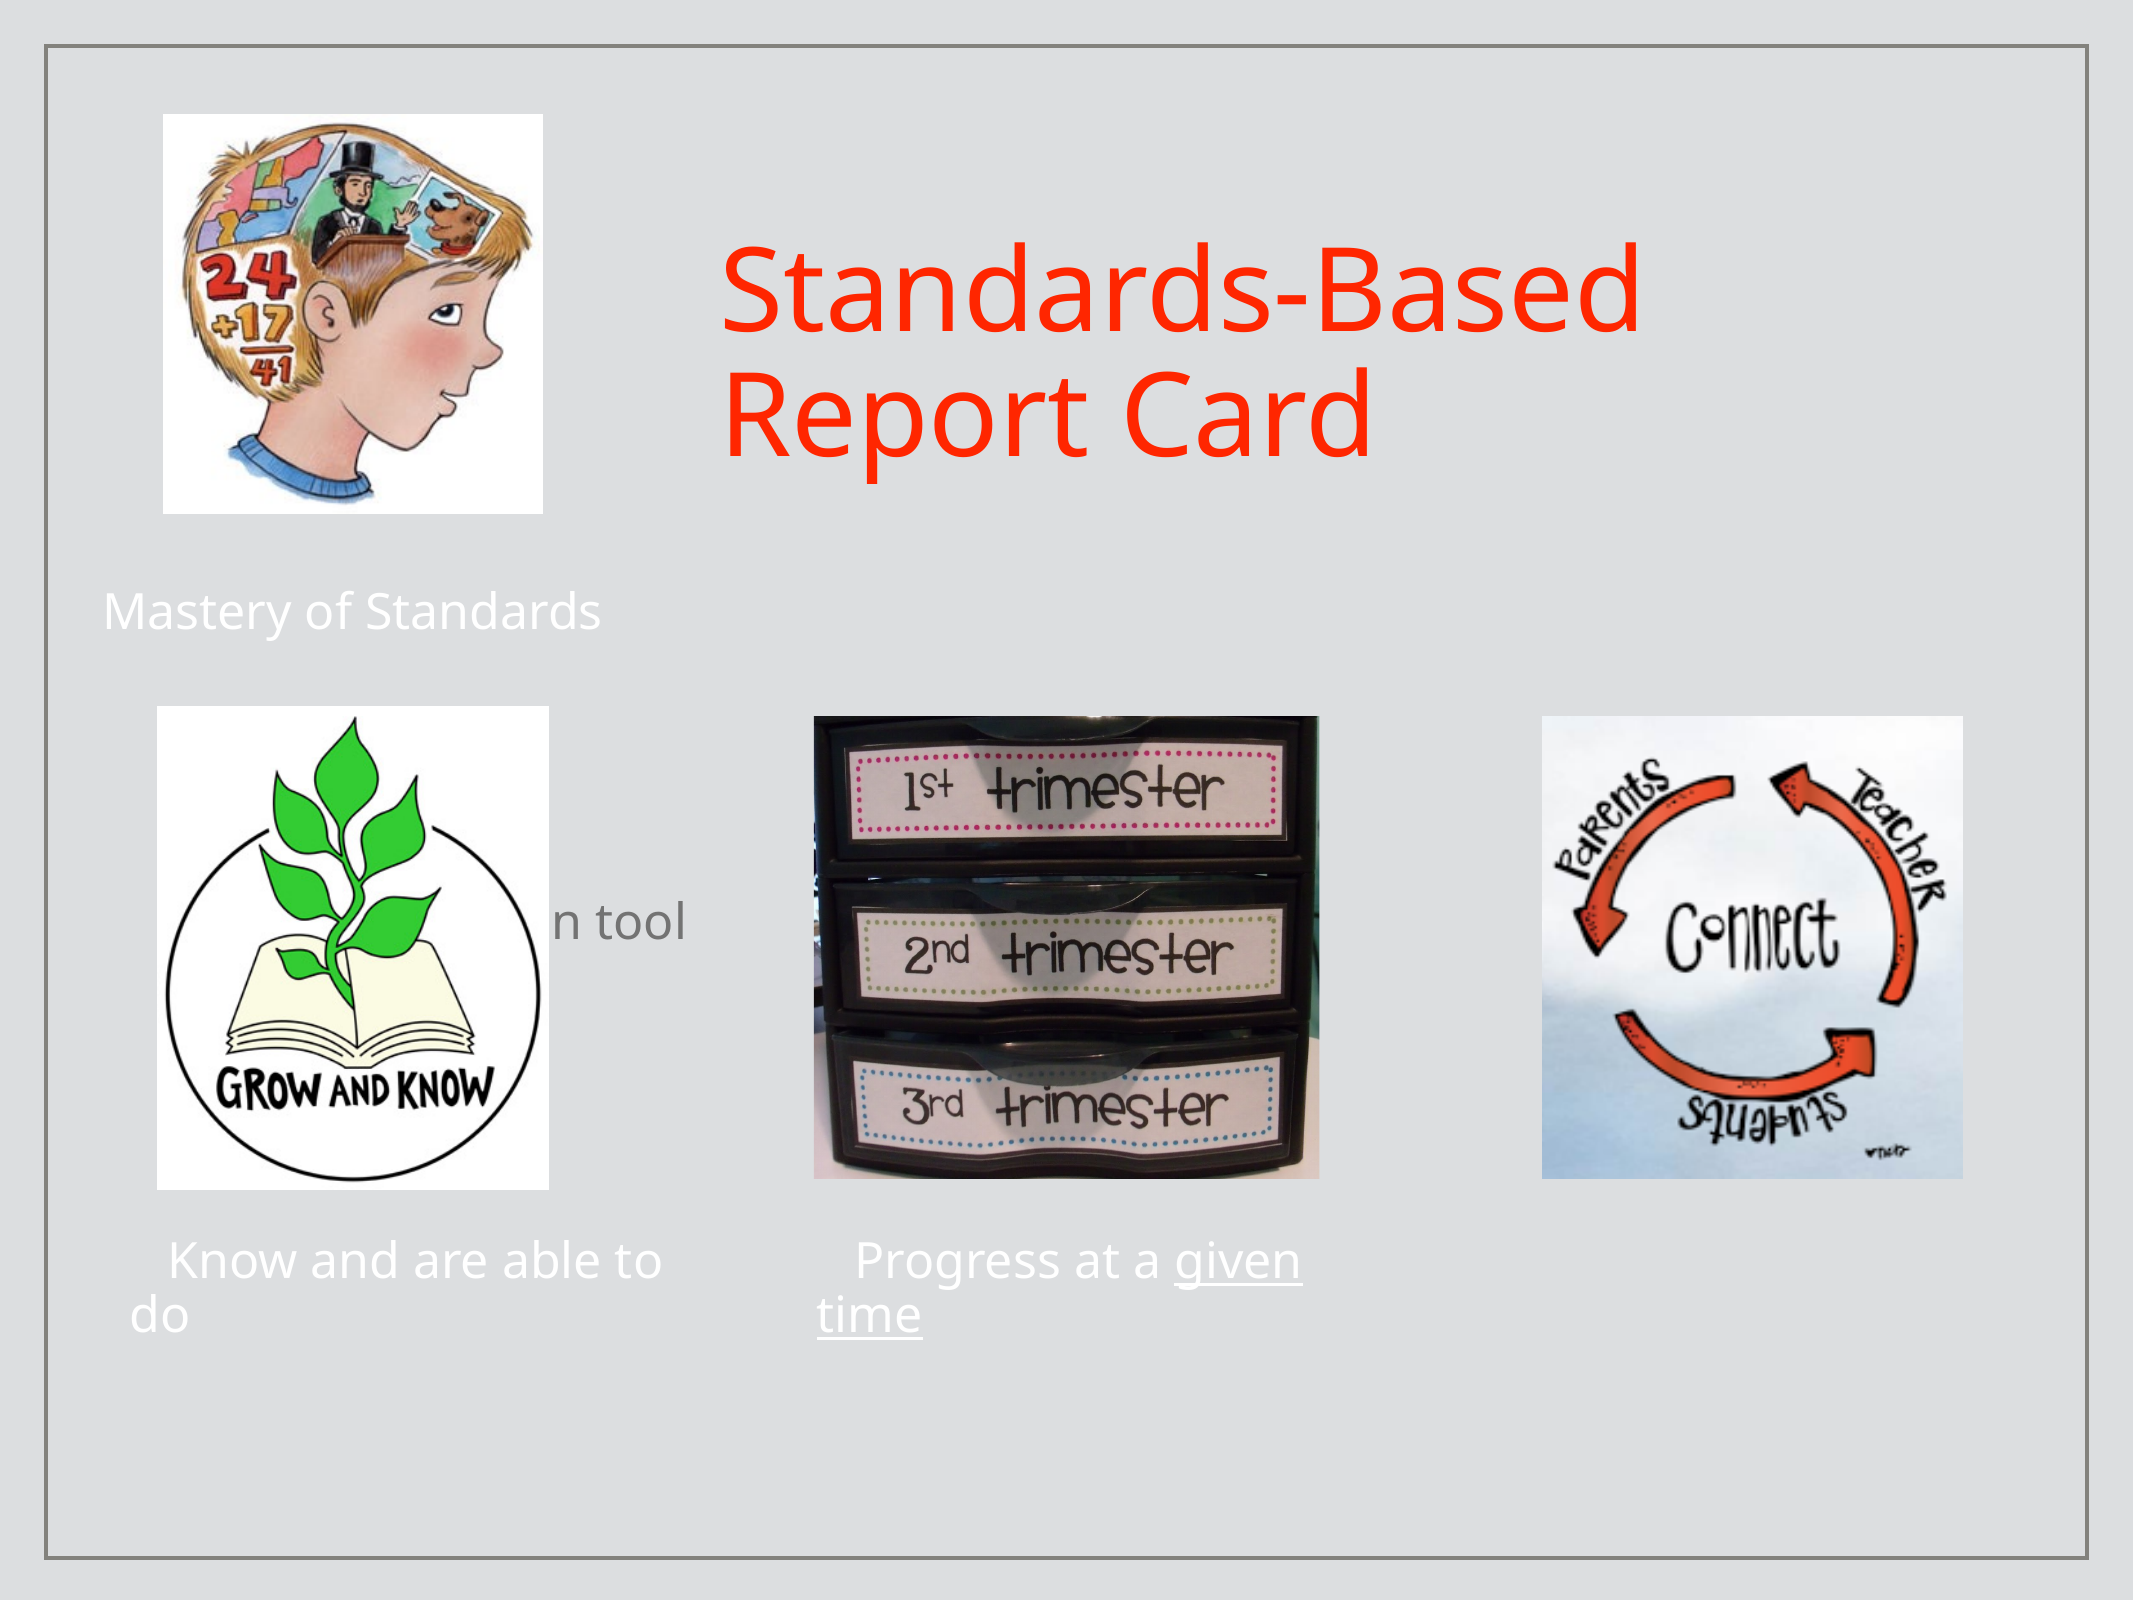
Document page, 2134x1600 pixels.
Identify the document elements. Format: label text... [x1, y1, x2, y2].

picture [163, 114, 543, 514]
text_box Know and are able to do [129, 1235, 690, 1344]
title Standards-Based Report Card [718, 155, 1959, 453]
list Communication tool [170, 453, 1963, 1393]
picture [1542, 716, 1964, 1180]
text_box Mastery of Standards [102, 579, 604, 640]
picture [157, 705, 549, 1190]
text_box Progress at a given time [816, 1235, 1374, 1344]
picture [813, 716, 1320, 1180]
